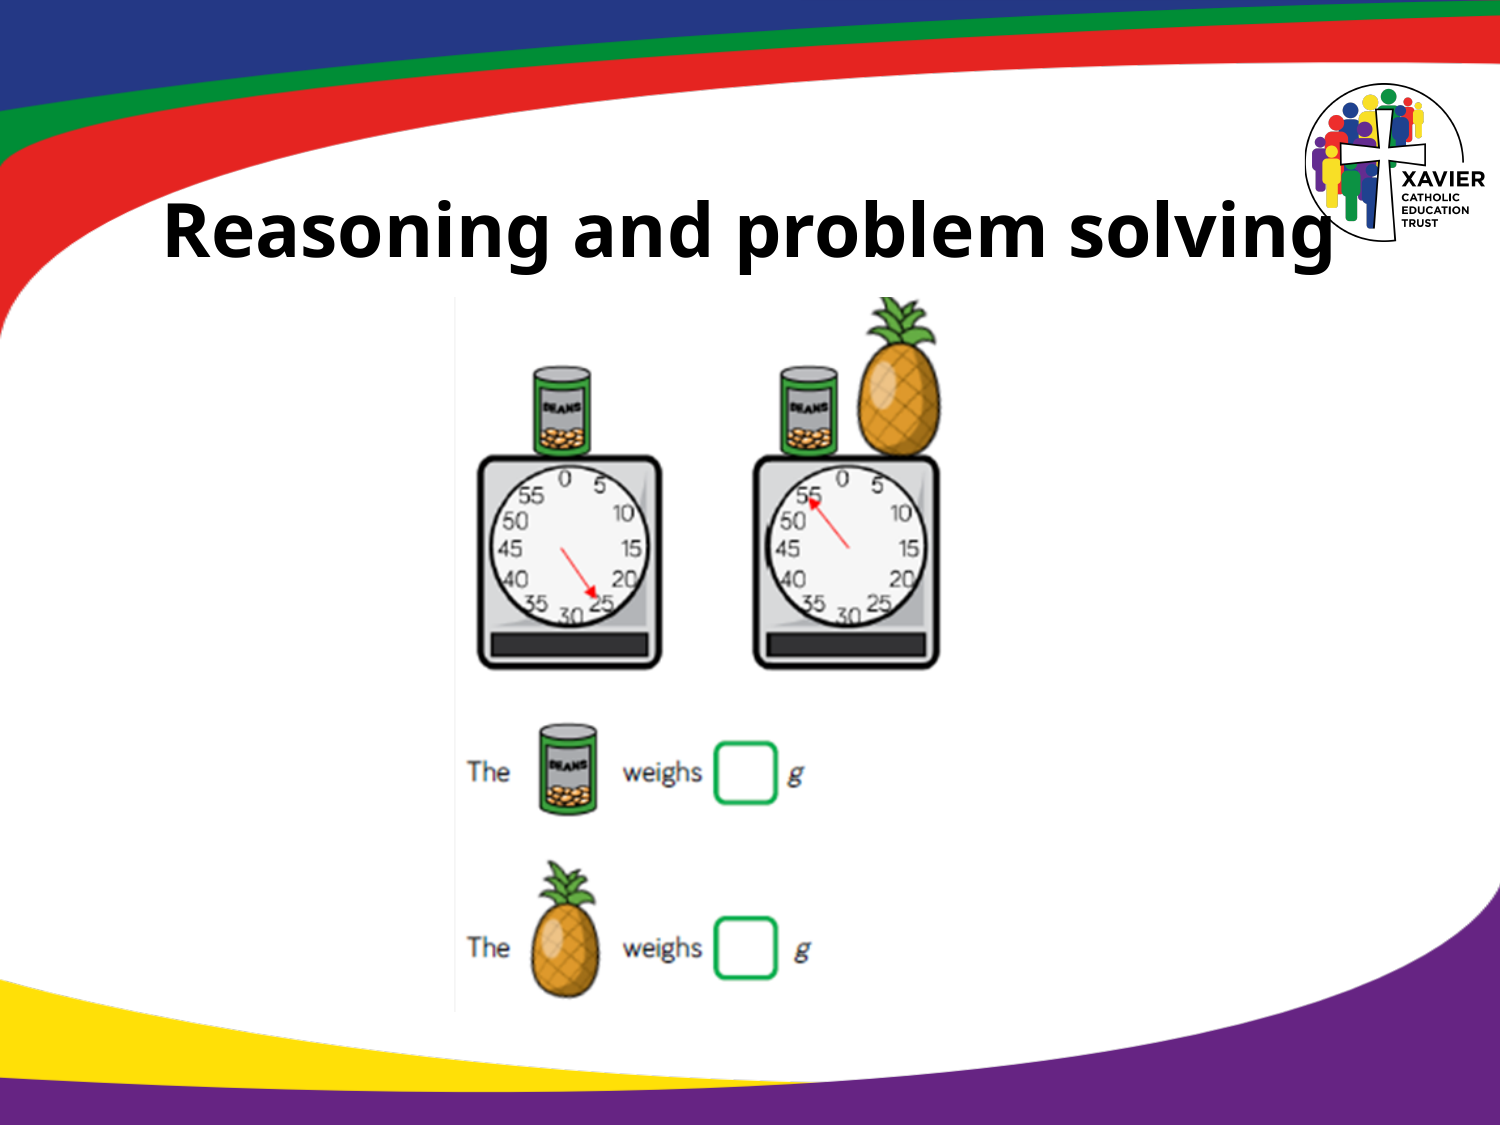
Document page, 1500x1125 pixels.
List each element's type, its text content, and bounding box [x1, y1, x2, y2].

picture [454, 297, 953, 1012]
title Reasoning and problem solving [83, 124, 1417, 343]
